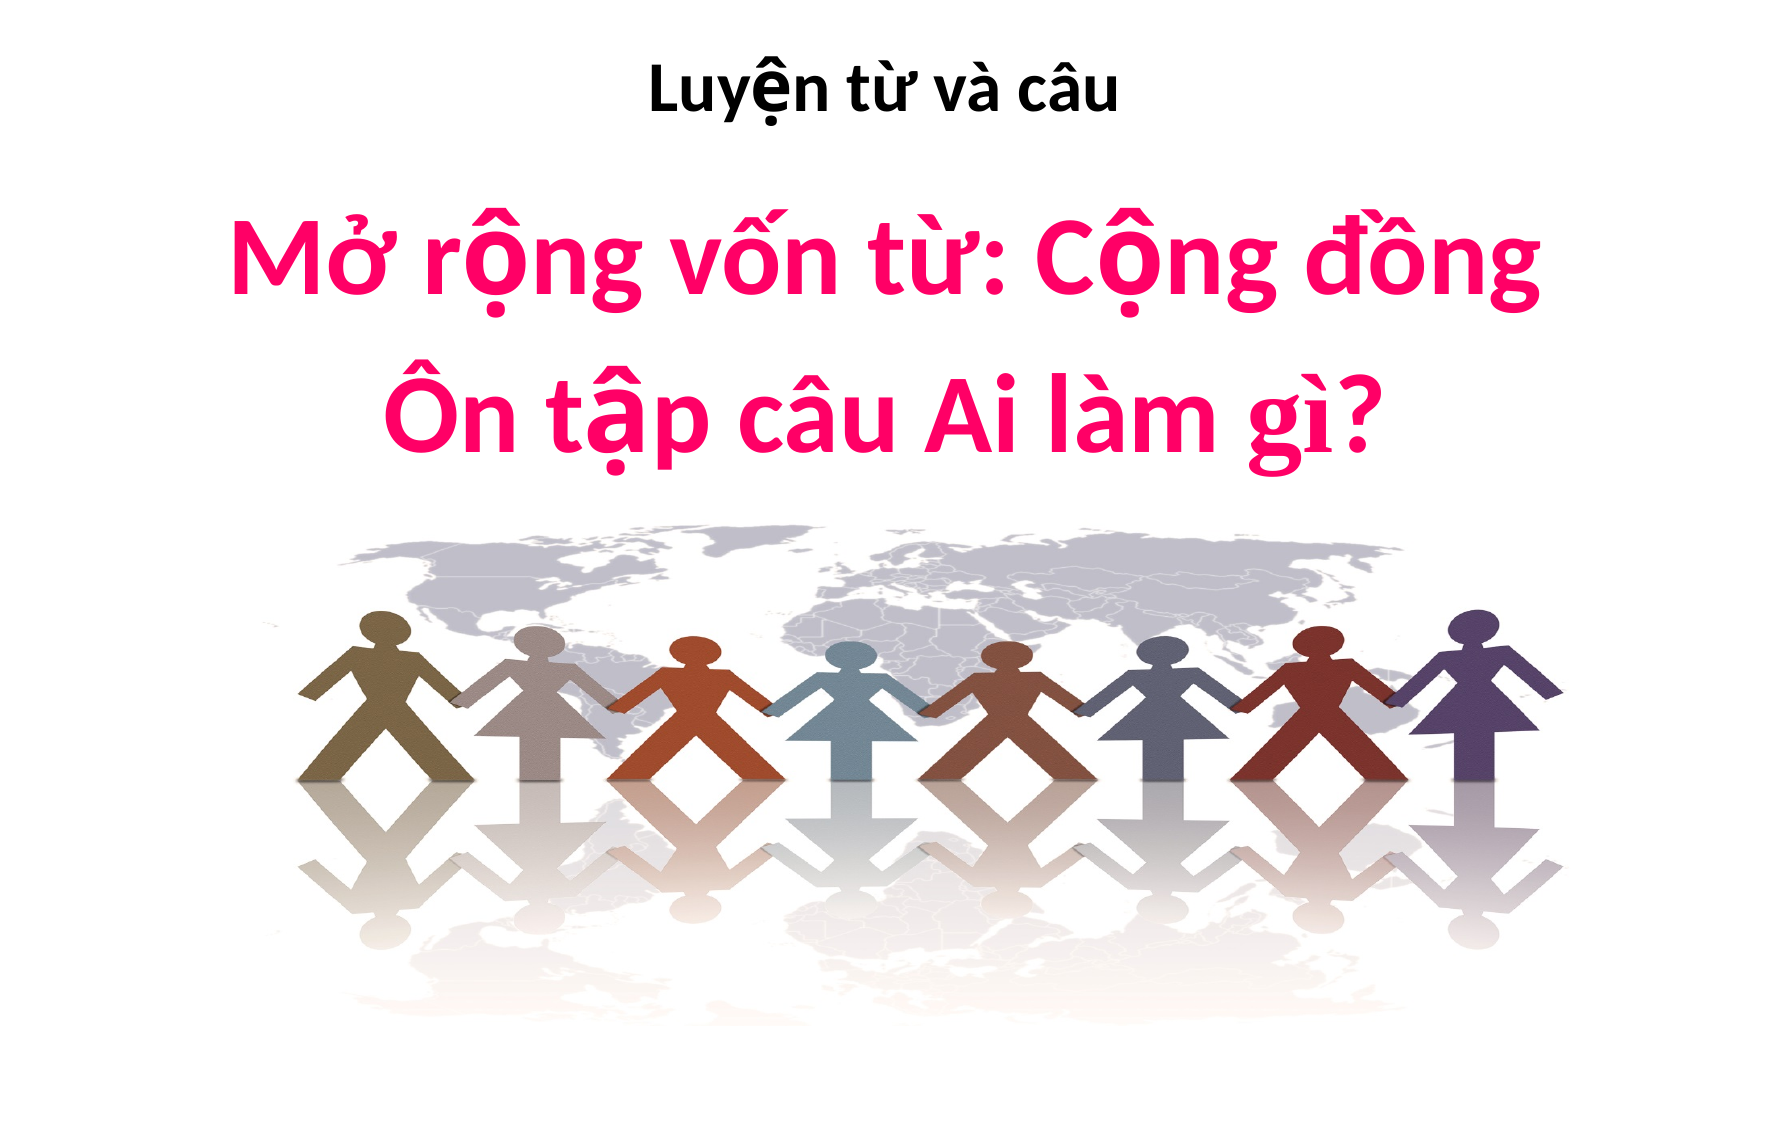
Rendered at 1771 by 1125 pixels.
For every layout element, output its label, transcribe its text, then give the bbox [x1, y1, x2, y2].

title Luyện từ và câu [88, 32, 1682, 174]
picture [34, 497, 1771, 1026]
list Mở rộng vốn từ: Cộng đồng Ôn tập câu Ai làm gì? [88, 174, 1682, 463]
